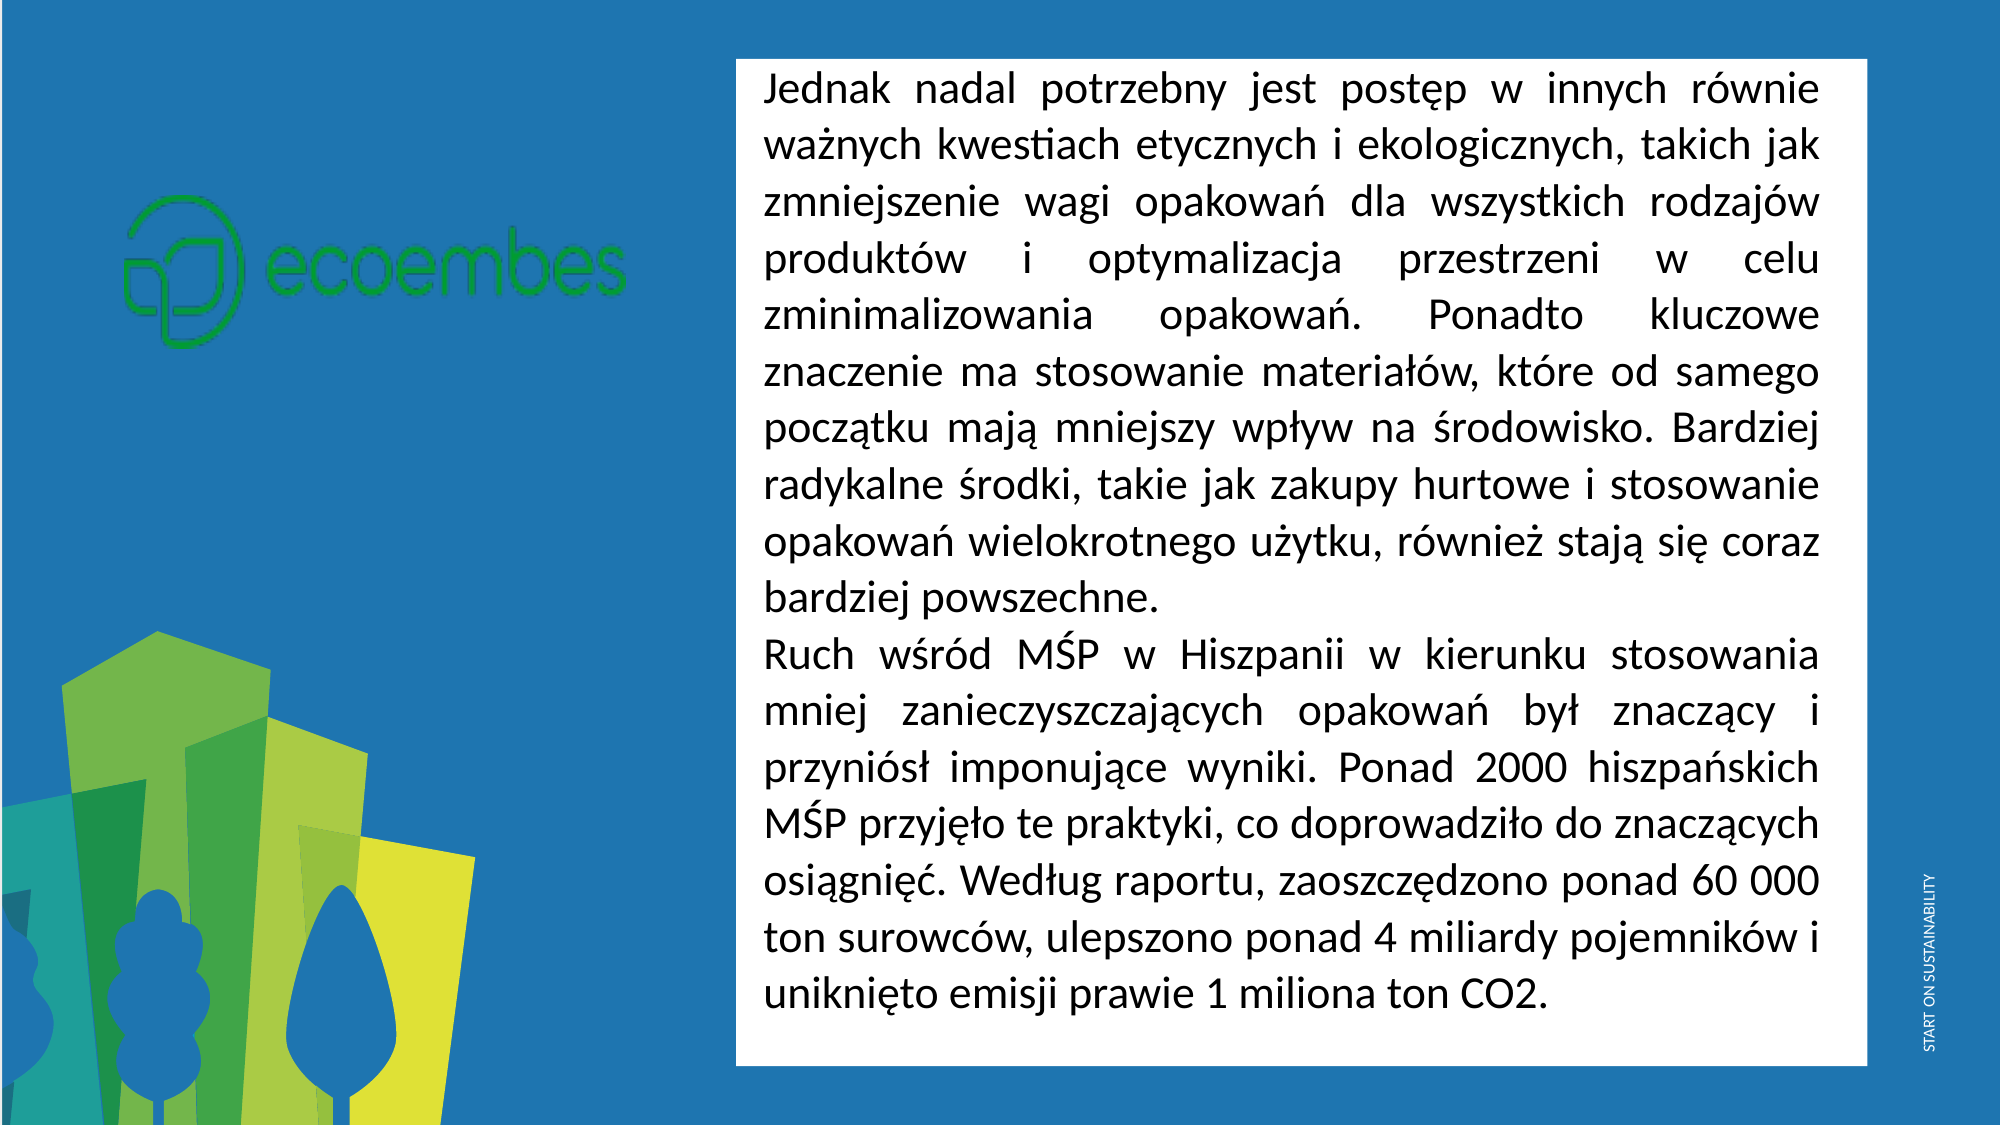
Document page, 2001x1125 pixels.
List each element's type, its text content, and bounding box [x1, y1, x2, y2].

list Jednak nadal potrzebny jest postęp w innych równie ważnych kwestiach etycznych i ekologicznych, takich jak zmniejszenie wagi opakowań dla wszystkich rodzajów produktów i optymalizacja przestrzeni w celu zminimalizowania opakowań. Ponadto kluczowe znaczenie ma stosowanie materiałów, które od samego początku mają mniejszy wpływ na środowisko. Bardziej radykalne środki, takie jak zakupy hurtowe i stosowanie opakowań wielokrotnego użytku, również stają się coraz bardziej powszechne. Ruch wśród MŚP w Hiszpanii w kierunku stosowania mniej zanieczyszczających opakowań był znaczący i przyniósł imponujące wyniki. Ponad 2000 hiszpańskich MŚP przyjęło te praktyki, co doprowadziło do znaczących osiągnięć. Według raportu, zaoszczędzono ponad 60 000 ton surowców, ulepszono ponad 4 miliardy pojemników i uniknięto emisji prawie 1 miliona ton CO2. [710, 48, 1837, 1030]
picture [123, 195, 626, 349]
